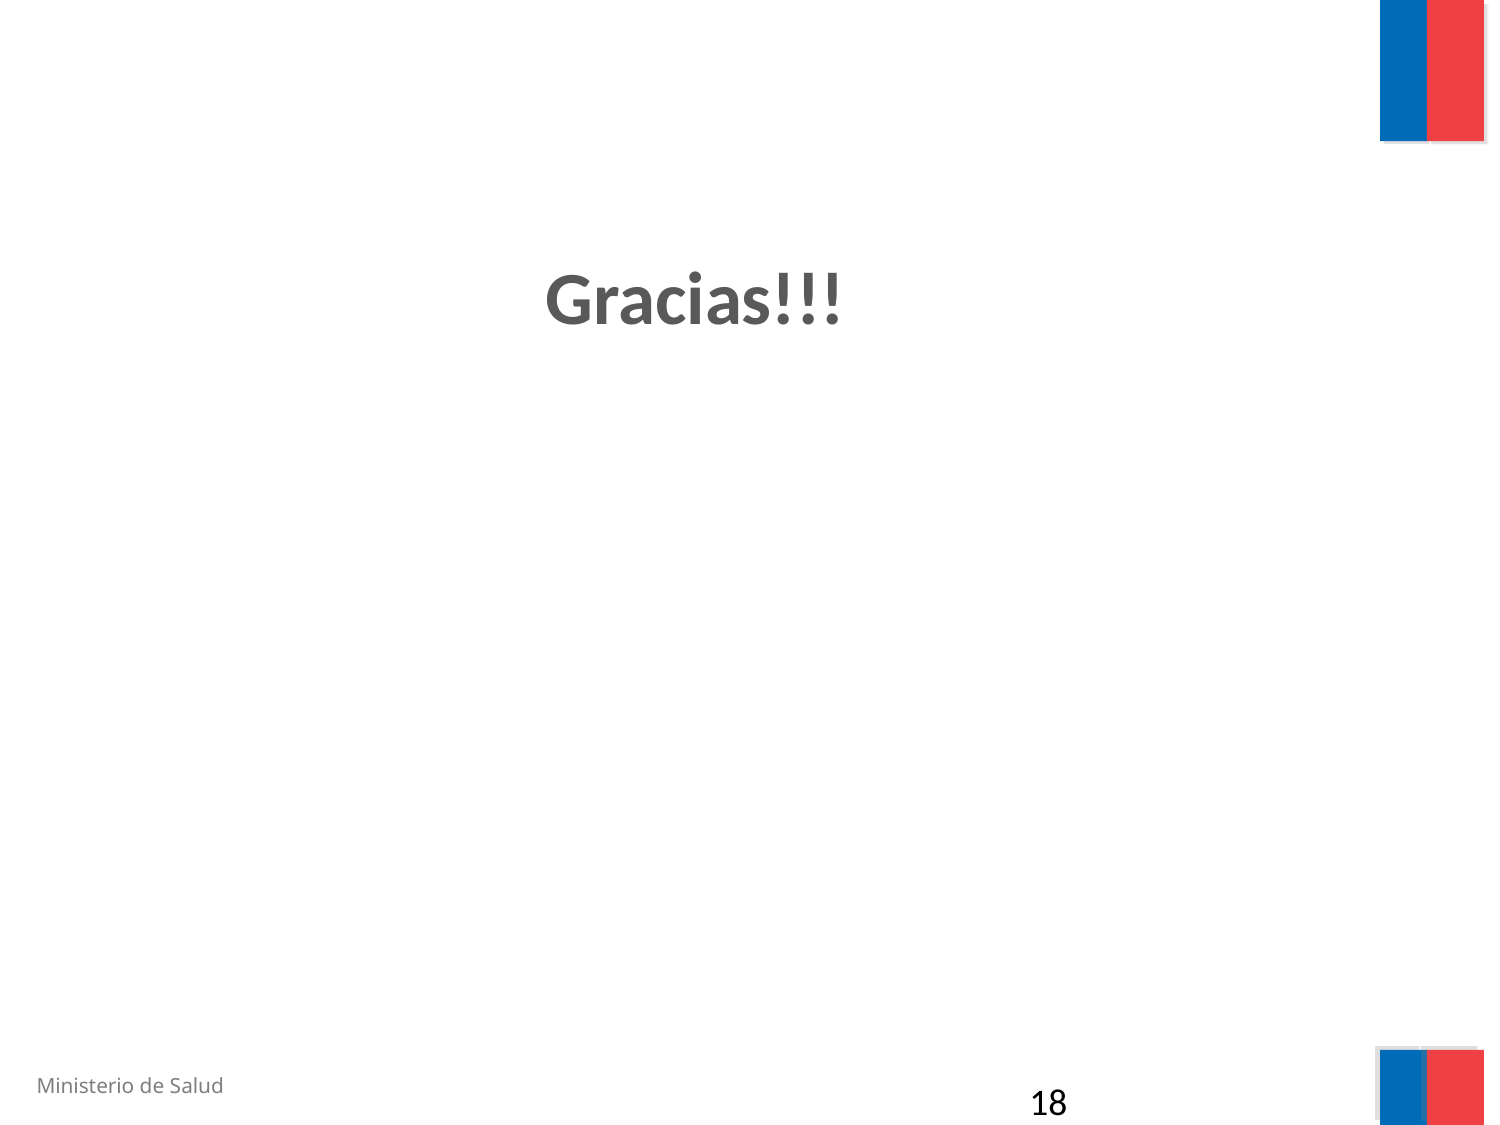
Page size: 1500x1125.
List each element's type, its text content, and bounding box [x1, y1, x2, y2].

list Gracias!!! [24, 242, 1367, 870]
slide_number 18 [1014, 1070, 1365, 1103]
